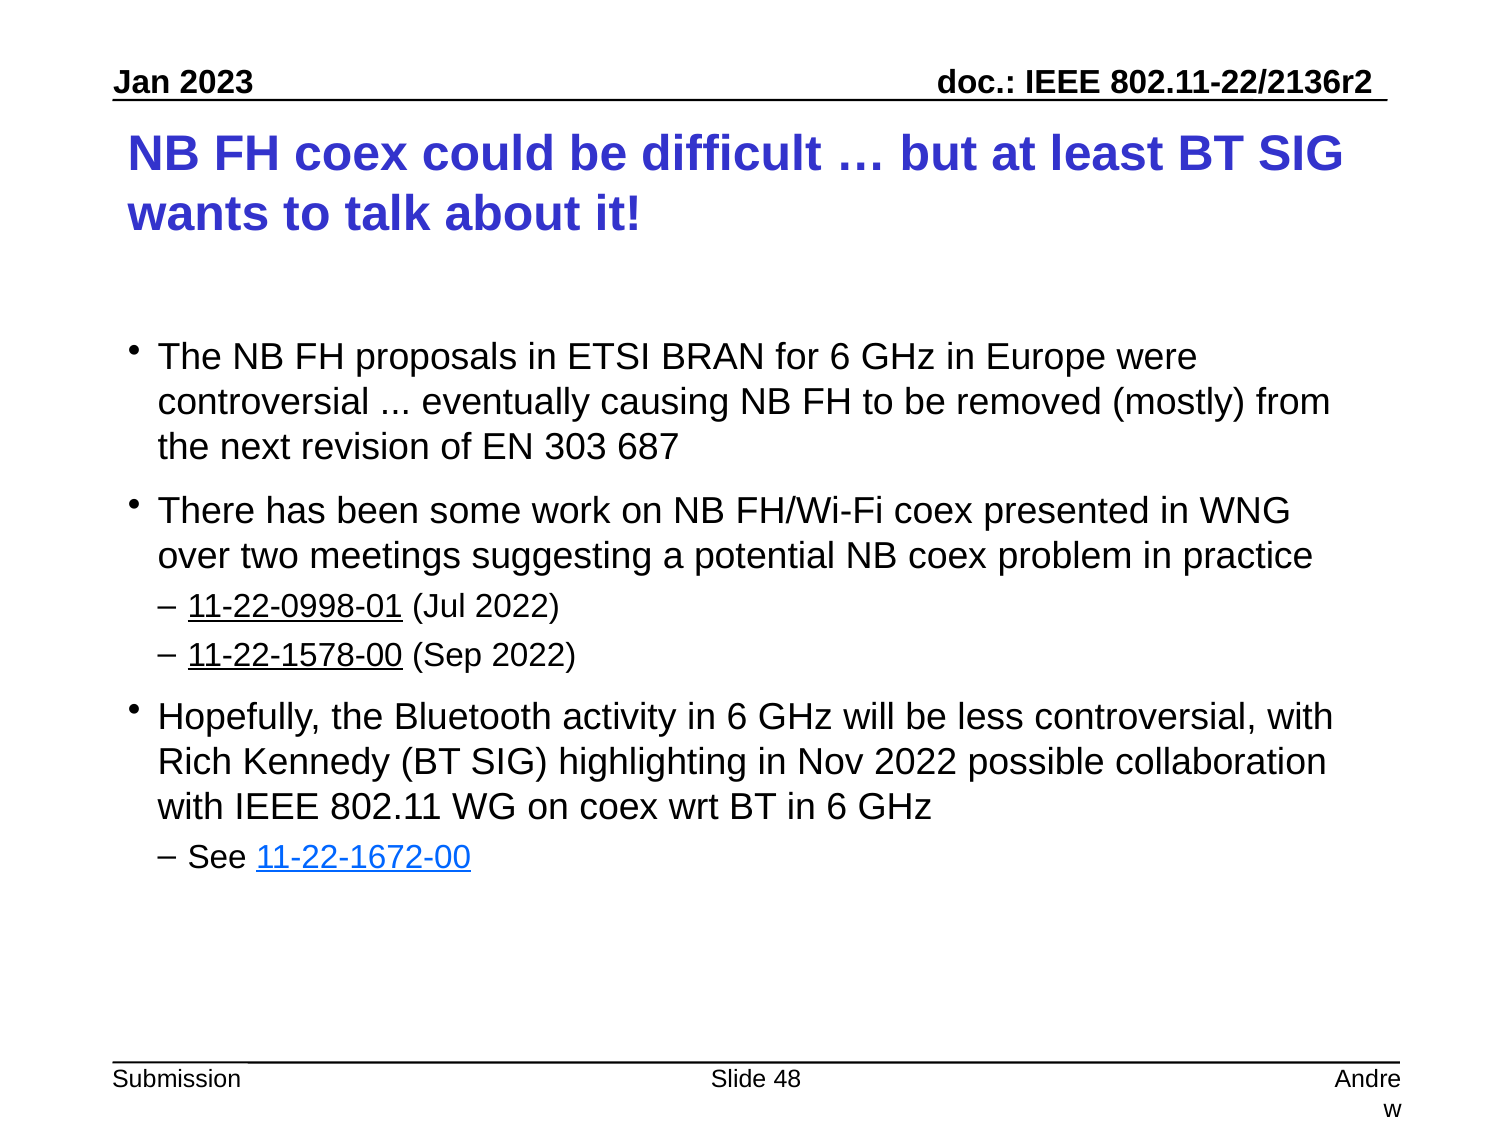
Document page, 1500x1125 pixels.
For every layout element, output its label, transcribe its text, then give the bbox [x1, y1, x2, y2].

list The NB FH proposals in ETSI BRAN for 6 GHz in Europe were controversial ... eventually causing NB FH to be removed (mostly) from the next revision of EN 303 687 There has been some work on NB FH/Wi-Fi coex presented in WNG over two meetings suggesting a potential NB coex problem in practice 11-22-0998-01 (Jul 2022) 11-22-1578-00 (Sep 2022) Hopefully, the Bluetooth activity in 6 GHz will be less controversial, with Rich Kennedy (BT SIG) highlighting in Nov 2022 possible collaboration with IEEE 802.11 WG on coex wrt BT in 6 GHz See 11-22-1672-00 [112, 324, 1388, 1000]
title NB FH coex could be difficult … but at least BT SIG wants to talk about it! [112, 112, 1388, 288]
footer Andrew Myles, Cisco [1320, 1061, 1402, 1093]
slide_number Slide 48 [709, 1061, 803, 1093]
